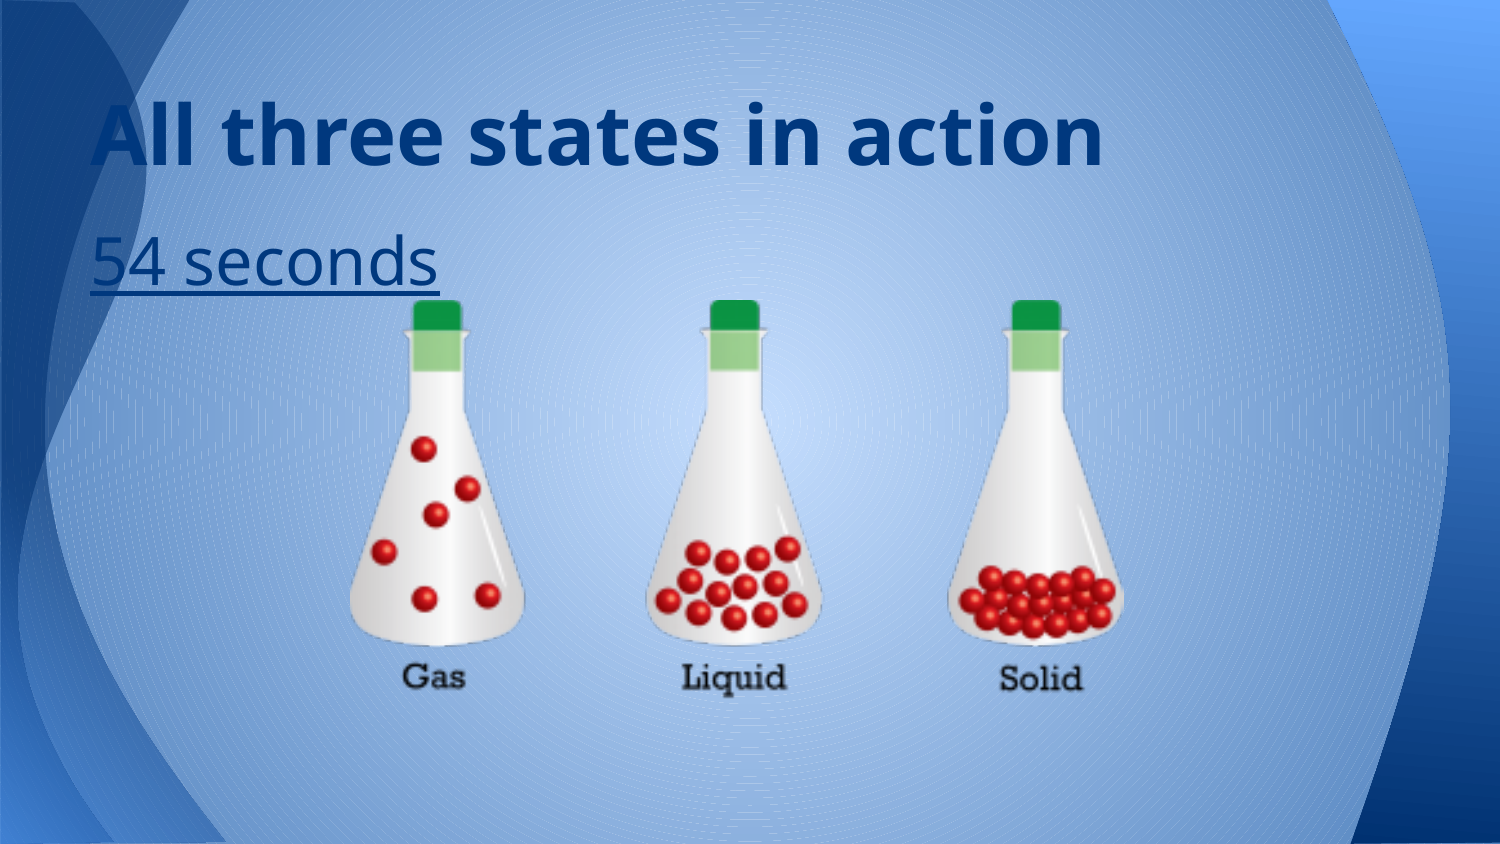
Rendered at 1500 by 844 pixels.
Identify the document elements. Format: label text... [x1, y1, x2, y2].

list 54 seconds [75, 204, 1425, 800]
picture [349, 300, 1124, 701]
title All three states in action [75, 33, 1425, 197]
